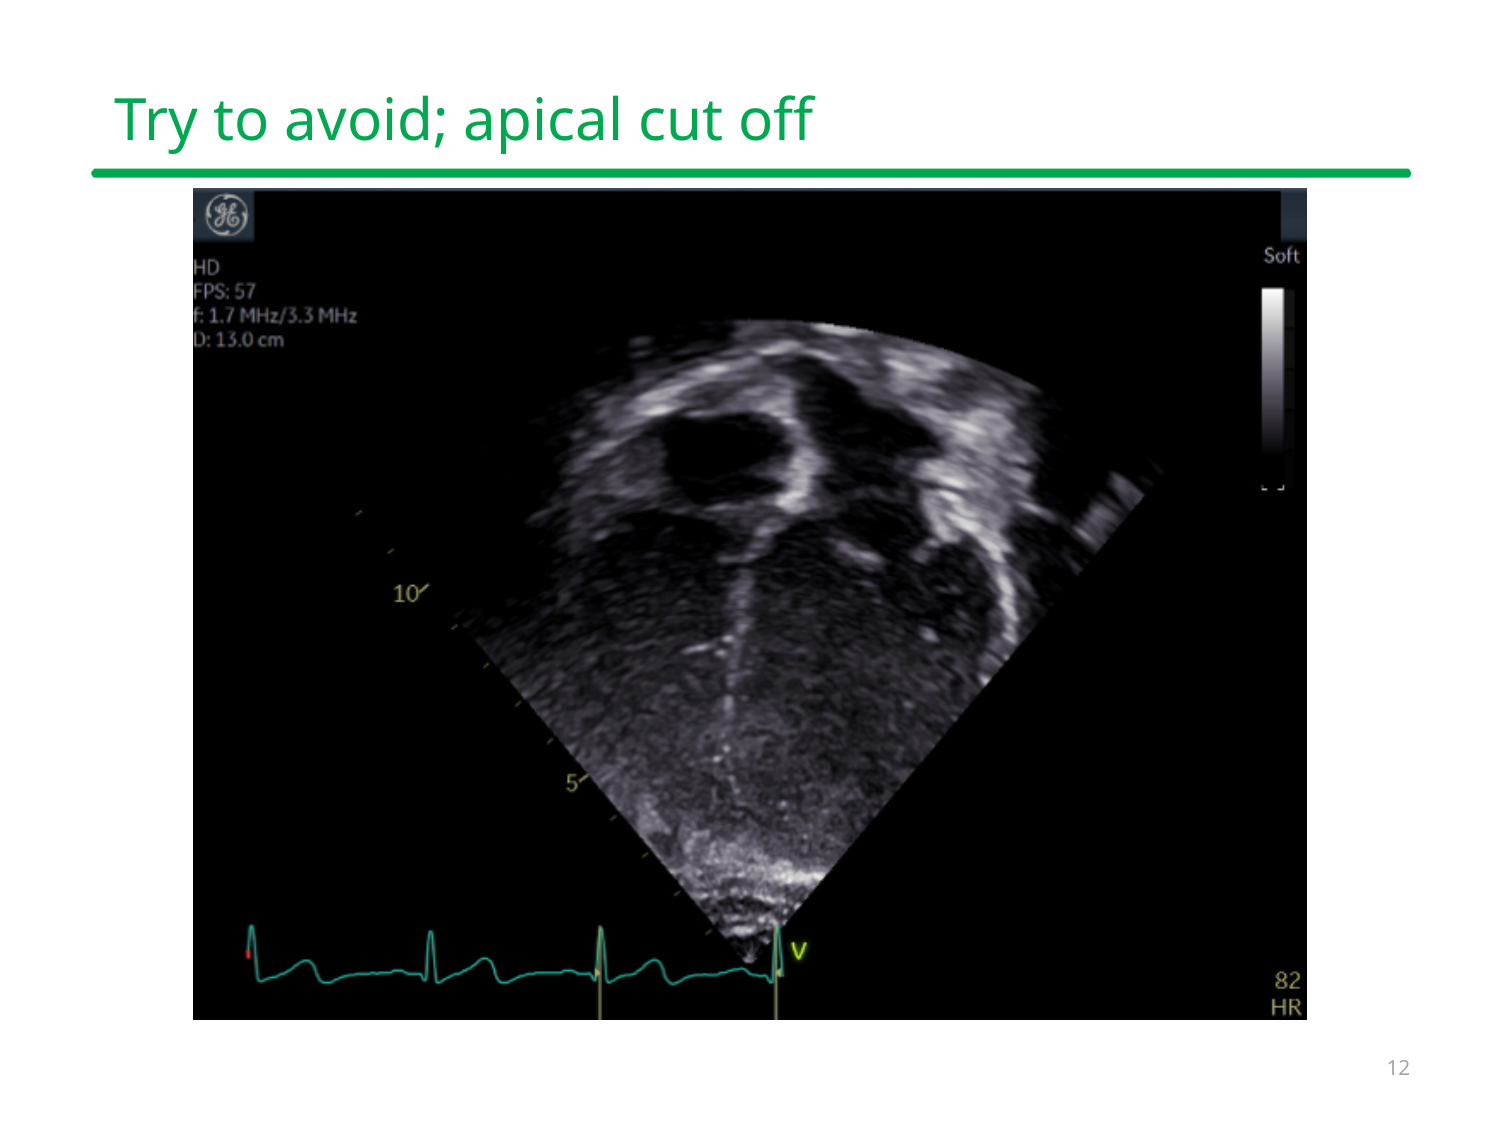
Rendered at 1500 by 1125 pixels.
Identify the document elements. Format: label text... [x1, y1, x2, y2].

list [192, 187, 1308, 1021]
title Try to avoid; apical cut off [99, 29, 1450, 160]
slide_number 12 [1299, 1047, 1425, 1088]
picture [91, 168, 1411, 178]
